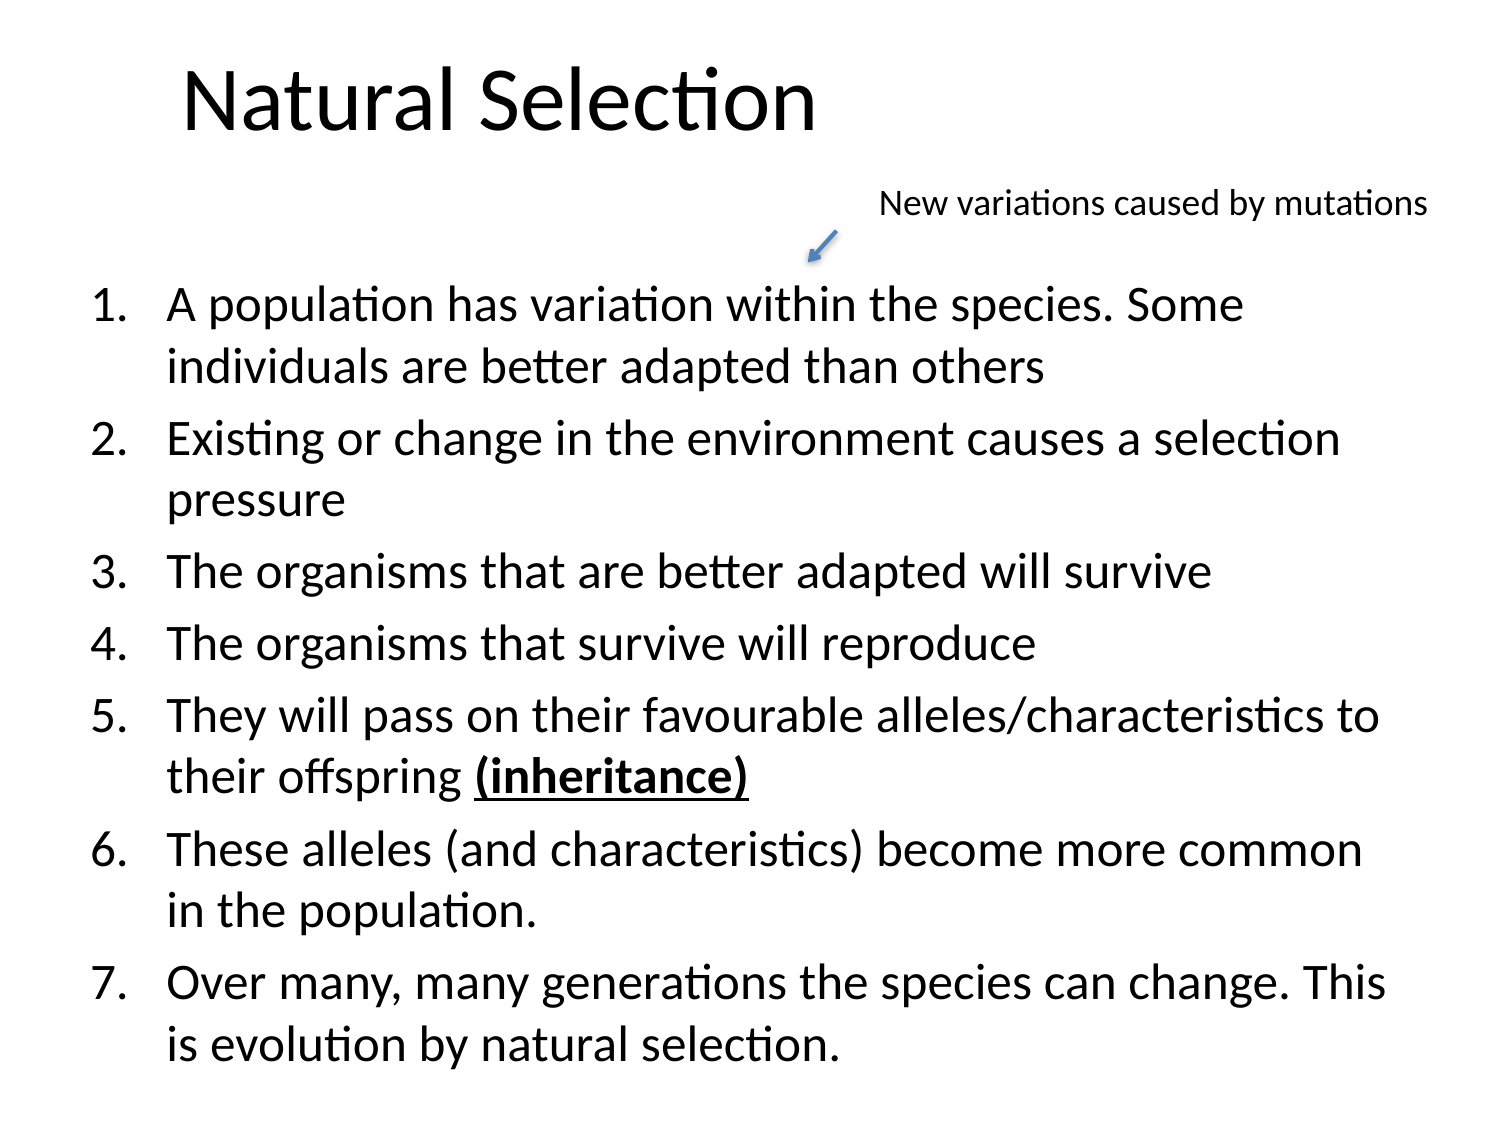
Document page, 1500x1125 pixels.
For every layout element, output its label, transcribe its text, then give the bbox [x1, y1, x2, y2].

list A population has variation within the species. Some individuals are better adapted than others Existing or change in the environment causes a selection pressure The organisms that are better adapted will survive The organisms that survive will reproduce They will pass on their favourable alleles/characteristics to their offspring (inheritance) These alleles (and characteristics) become more common in the population. Over many, many generations the species can change. This is evolution by natural selection. [75, 262, 1425, 1100]
title Natural Selection [0, 0, 1176, 188]
text_box New variations caused by mutations [864, 170, 1444, 230]
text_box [807, 230, 837, 263]
